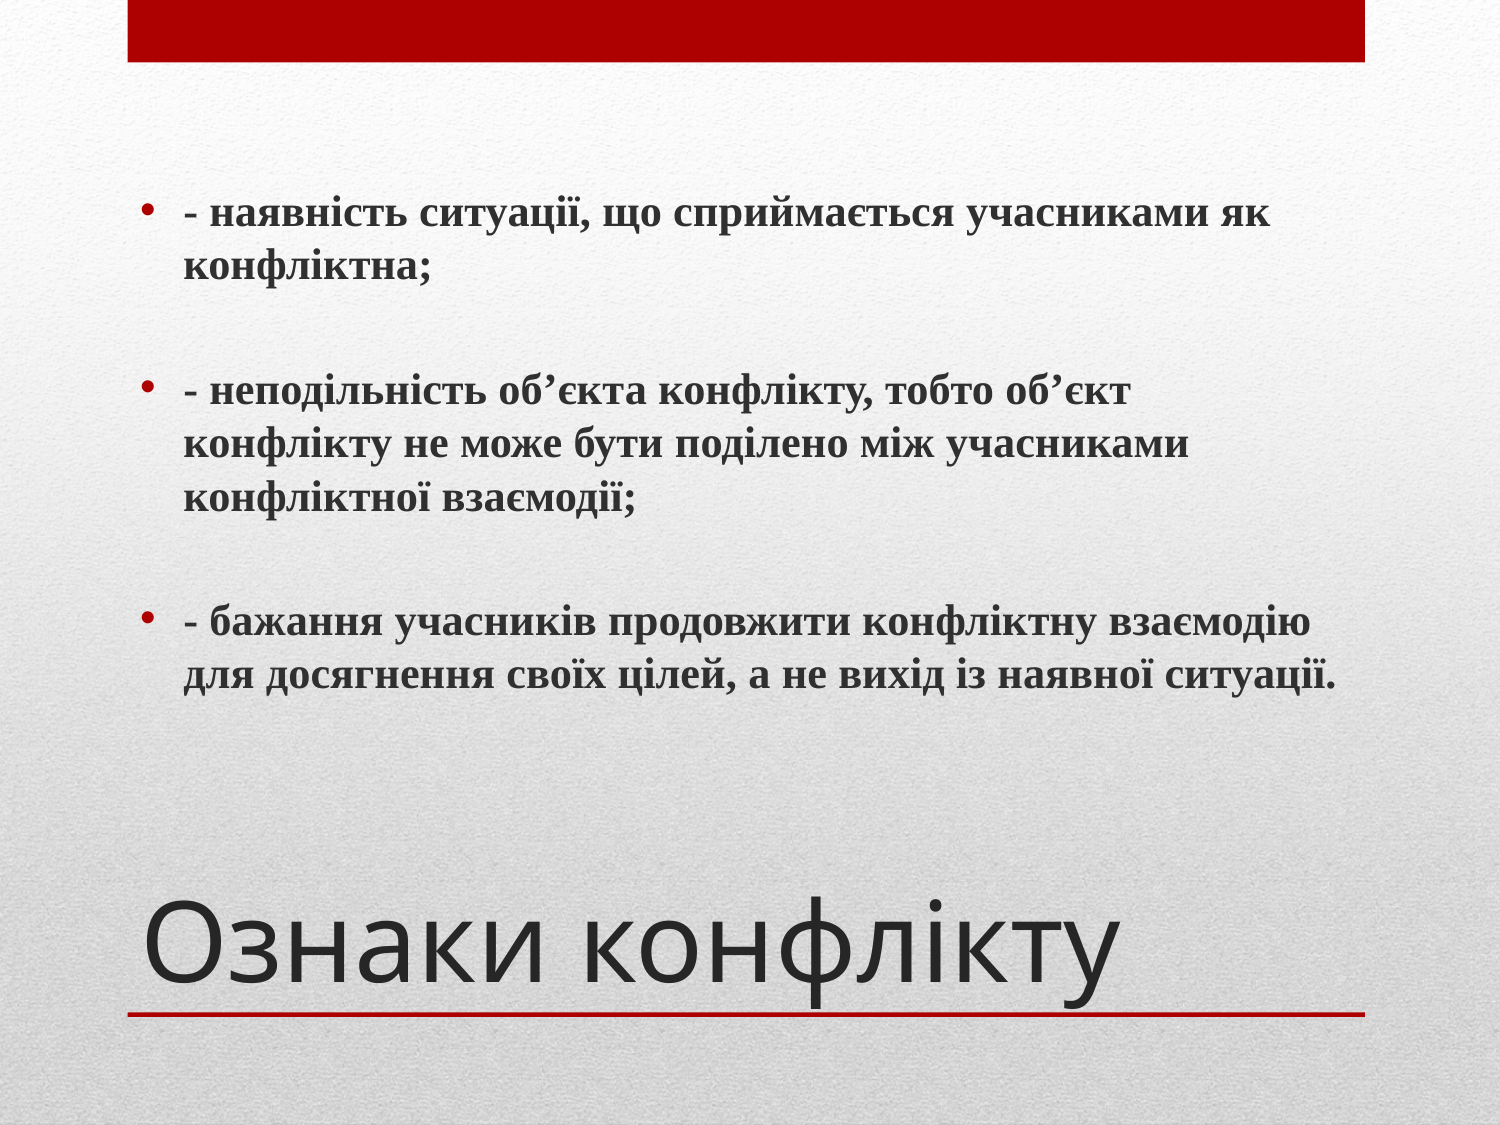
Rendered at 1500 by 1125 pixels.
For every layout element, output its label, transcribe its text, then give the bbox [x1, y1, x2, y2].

title Ознаки конфлікту [125, 750, 1238, 1013]
list - наявність ситуації, що сприймається учасниками як конфліктна; - неподільність об’єкта конфлікту, тобто об’єкт конфлікту не може бути поділено між учасниками конфліктної взаємодії; - бажання учасників продовжити конфліктну взаємодію для досягнення своїх цілей, а не вихід із наявної ситуації. [125, 112, 1363, 750]
